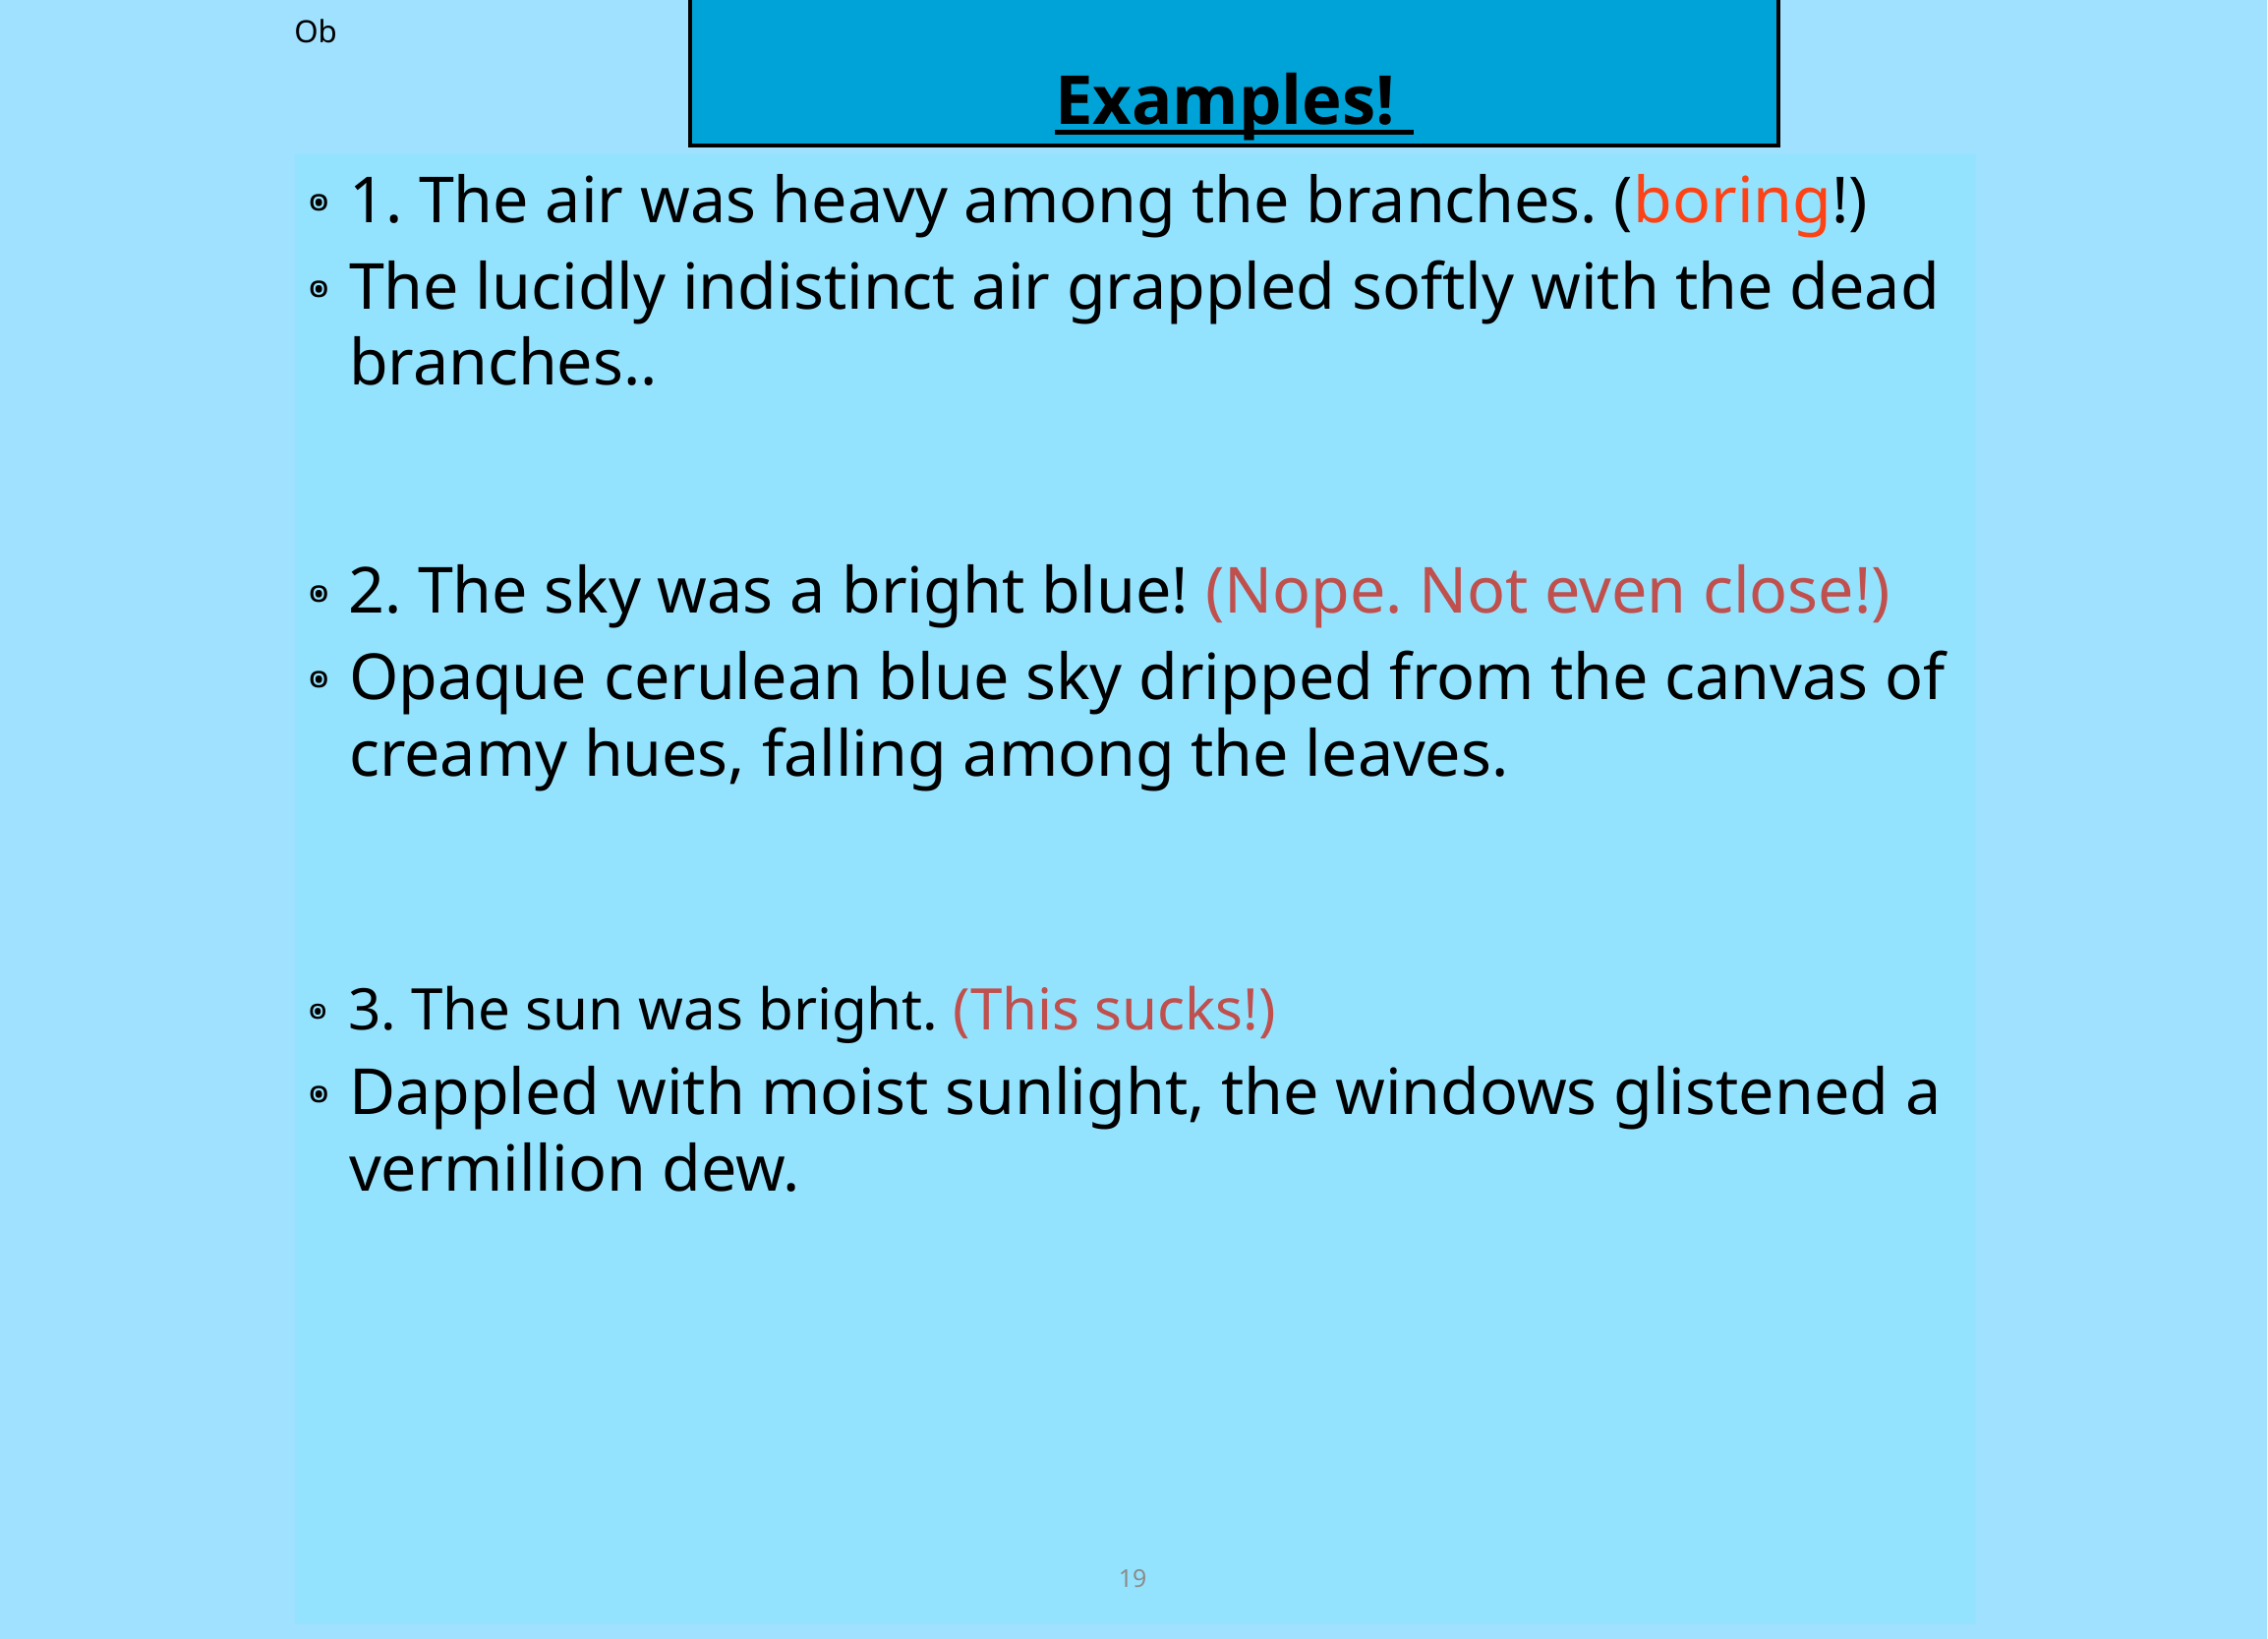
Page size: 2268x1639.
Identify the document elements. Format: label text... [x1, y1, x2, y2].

list 1. The air was heavy among the branches. (boring!) The lucidly indistinct air grappled softly with the dead branches.. 2. The sky was a bright blue! (Nope. Not even close!) Opaque cerulean blue sky dripped from the canvas of creamy hues, falling among the leaves. 3. The sun was bright. (This sucks!) Dappled with moist sunlight, the windows glistened a vermillion dew. [295, 153, 1976, 1624]
title Examples! [688, 0, 1780, 147]
list Ob [283, 0, 349, 62]
slide_number 19 [1103, 1555, 1162, 1615]
